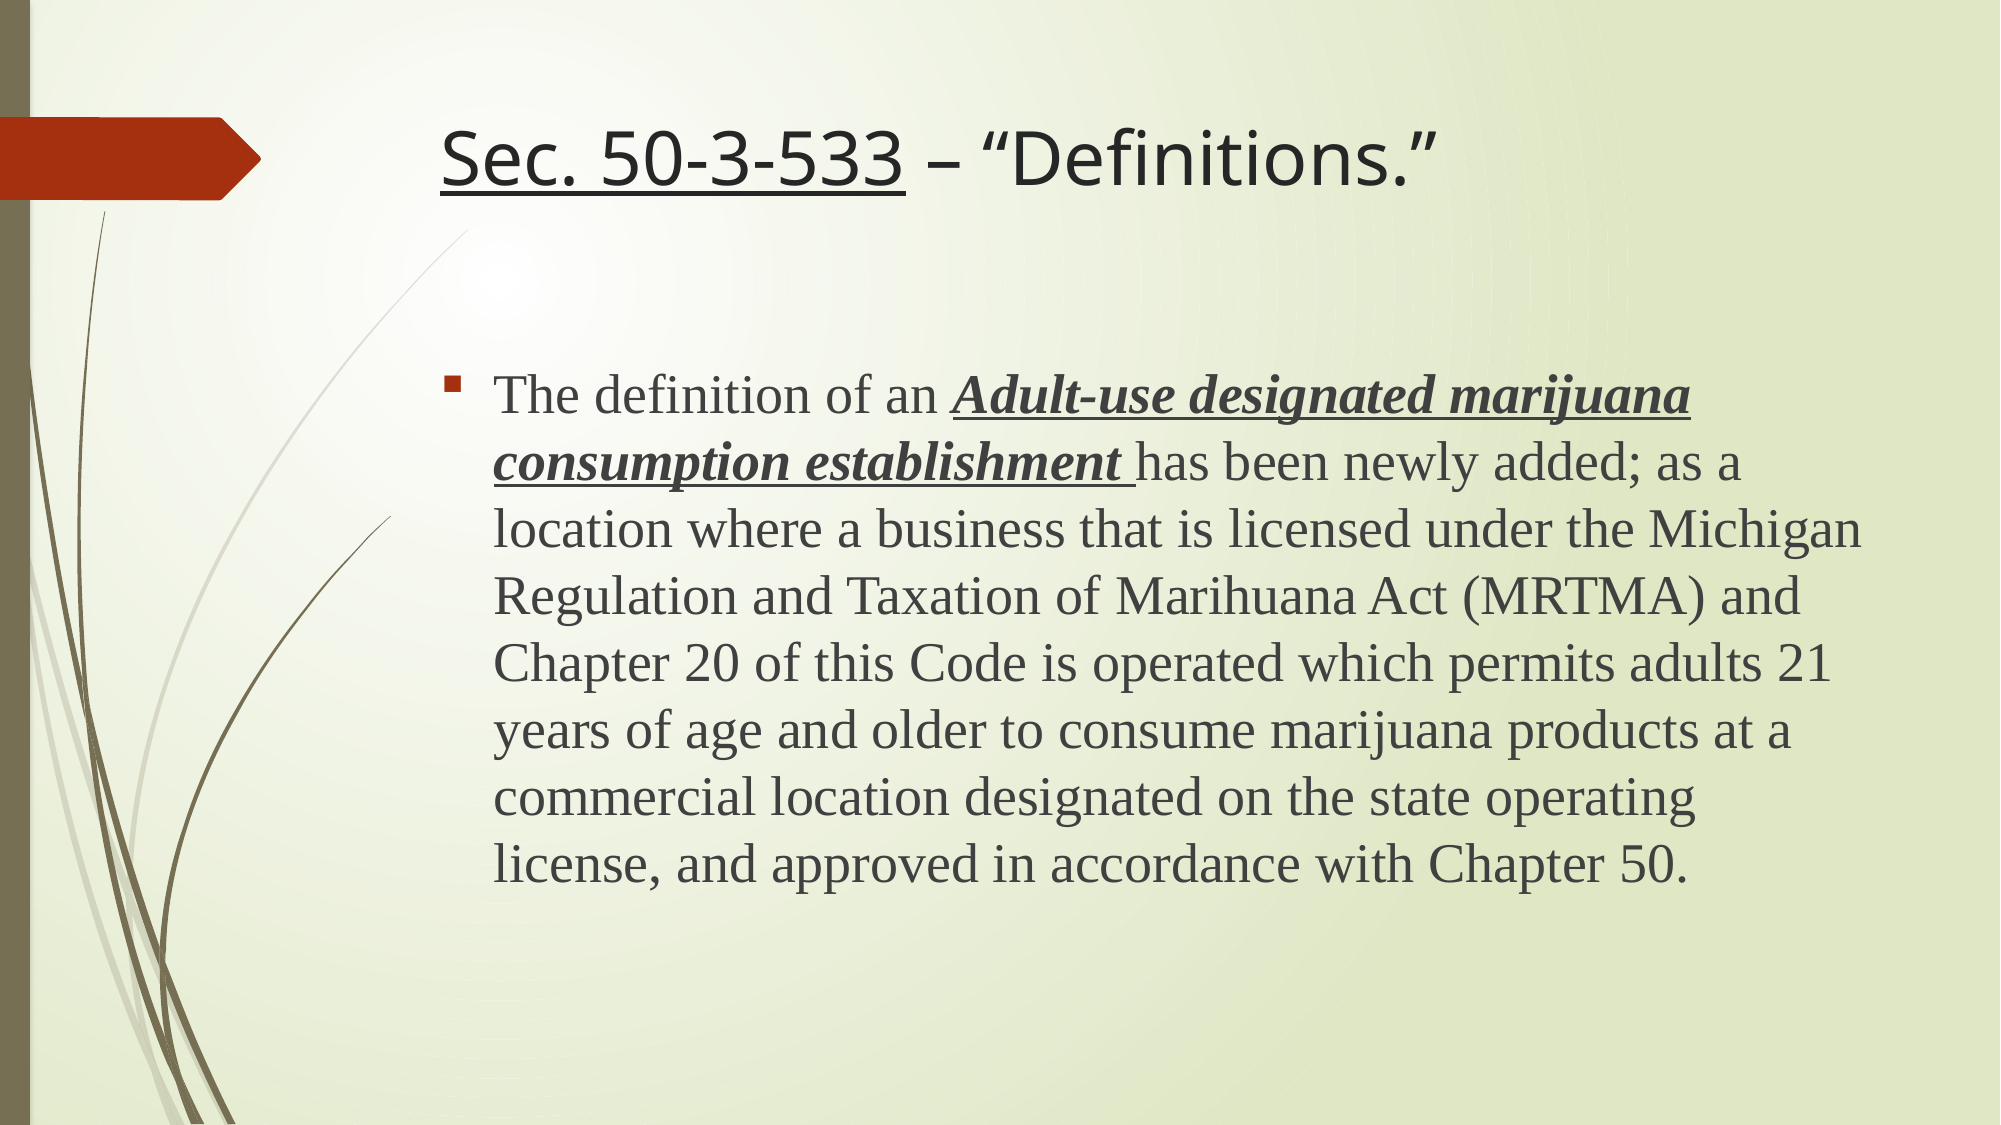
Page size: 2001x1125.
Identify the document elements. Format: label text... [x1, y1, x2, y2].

list The definition of an Adult-use designated marijuana consumption establishment has been newly added; as a location where a business that is licensed under the Michigan Regulation and Taxation of Marihuana Act (MRTMA) and Chapter 20 of this Code is operated which permits adults 21 years of age and older to consume marijuana products at a commercial location designated on the state operating license, and approved in accordance with Chapter 50. [424, 350, 1888, 970]
title Sec. 50-3-533 – “Definitions.” [425, 102, 1888, 313]
